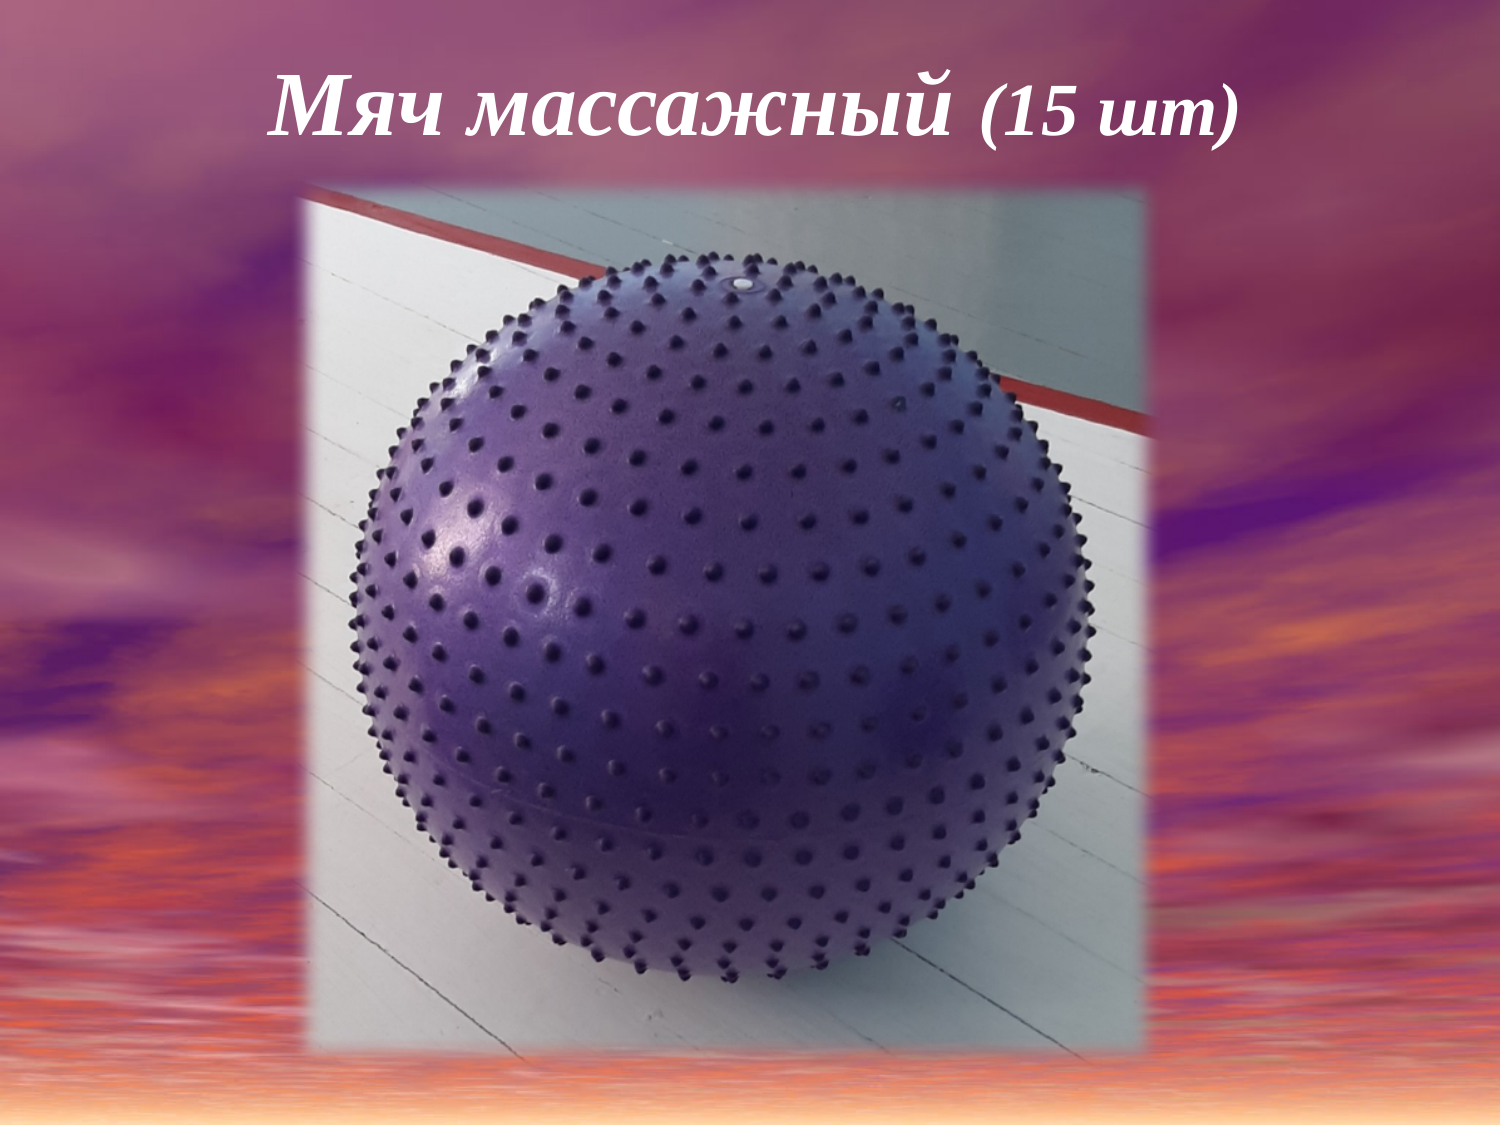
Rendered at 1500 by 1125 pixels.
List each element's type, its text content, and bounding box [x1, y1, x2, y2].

list Мяч массажный (15 шт) [118, 30, 1394, 162]
picture [0, 0, 1500, 1125]
